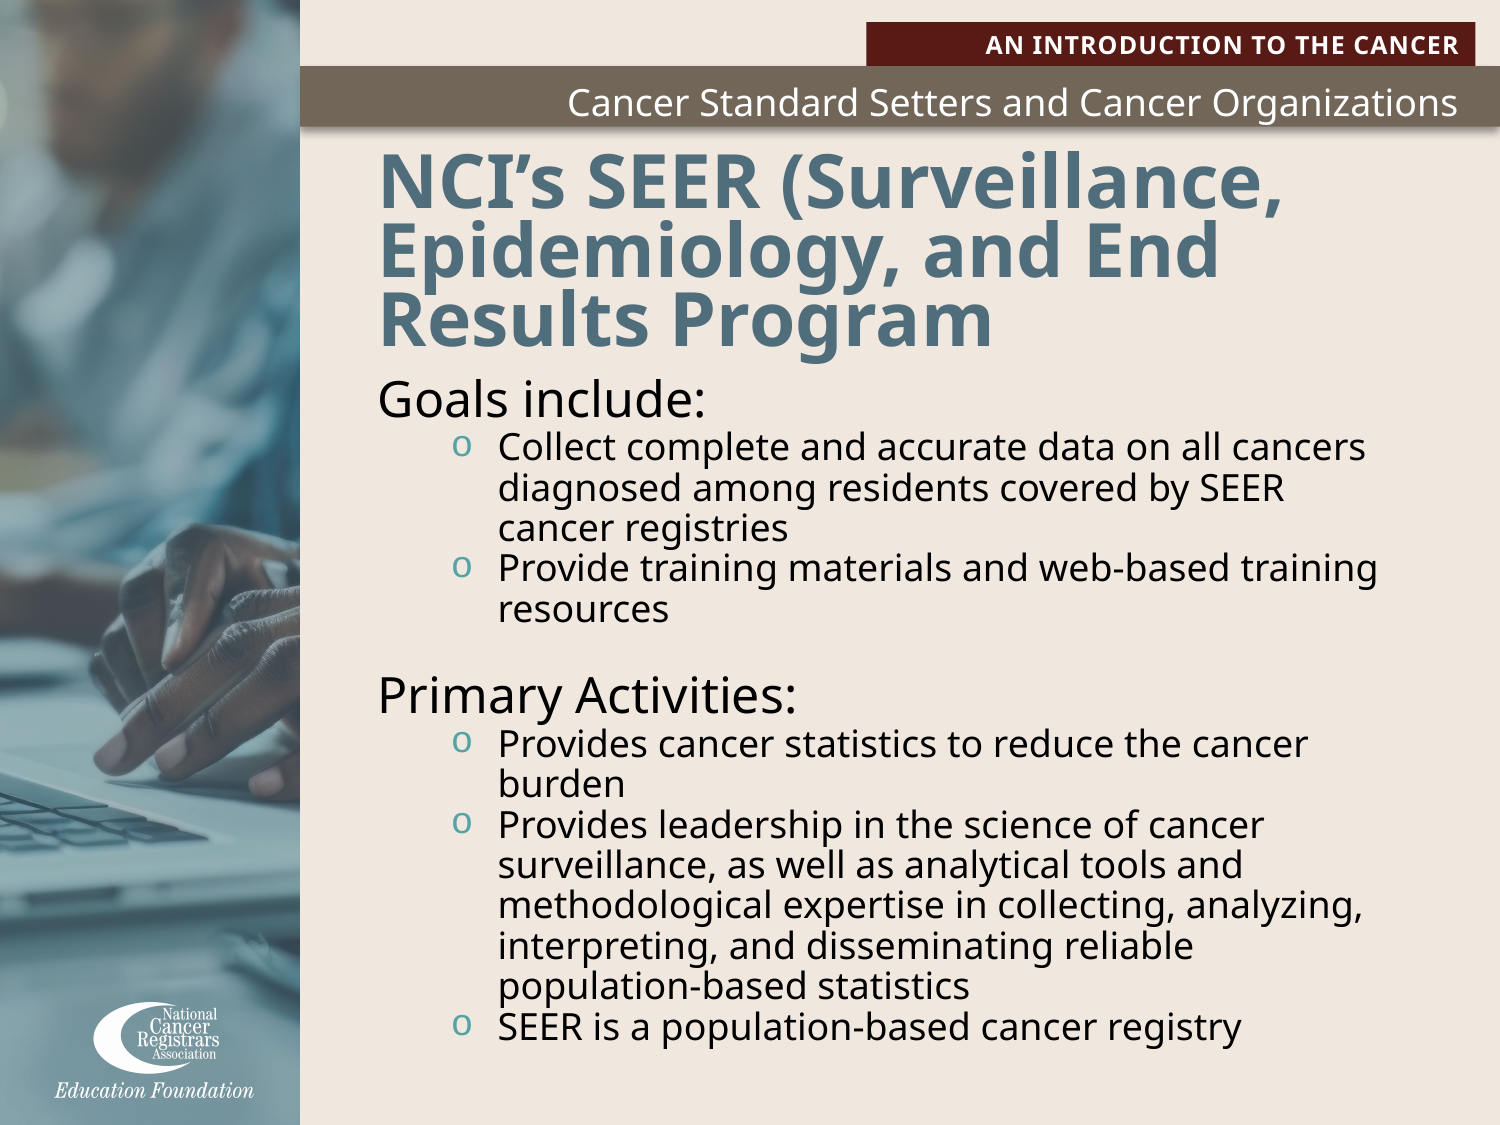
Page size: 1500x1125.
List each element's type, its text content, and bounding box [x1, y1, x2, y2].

list Goals include: Collect complete and accurate data on all cancers diagnosed among residents covered by SEER cancer registries Provide training materials and web-based training resources Primary Activities: Provides cancer statistics to reduce the cancer burden Provides leadership in the science of cancer surveillance, as well as analytical tools and methodological expertise in collecting, analyzing, interpreting, and disseminating reliable population-based statistics SEER is a population-based cancer registry [362, 366, 1397, 1081]
title NCI’s SEER (Surveillance, Epidemiology, and End Results Program [362, 149, 1397, 366]
picture [54, 1002, 254, 1098]
